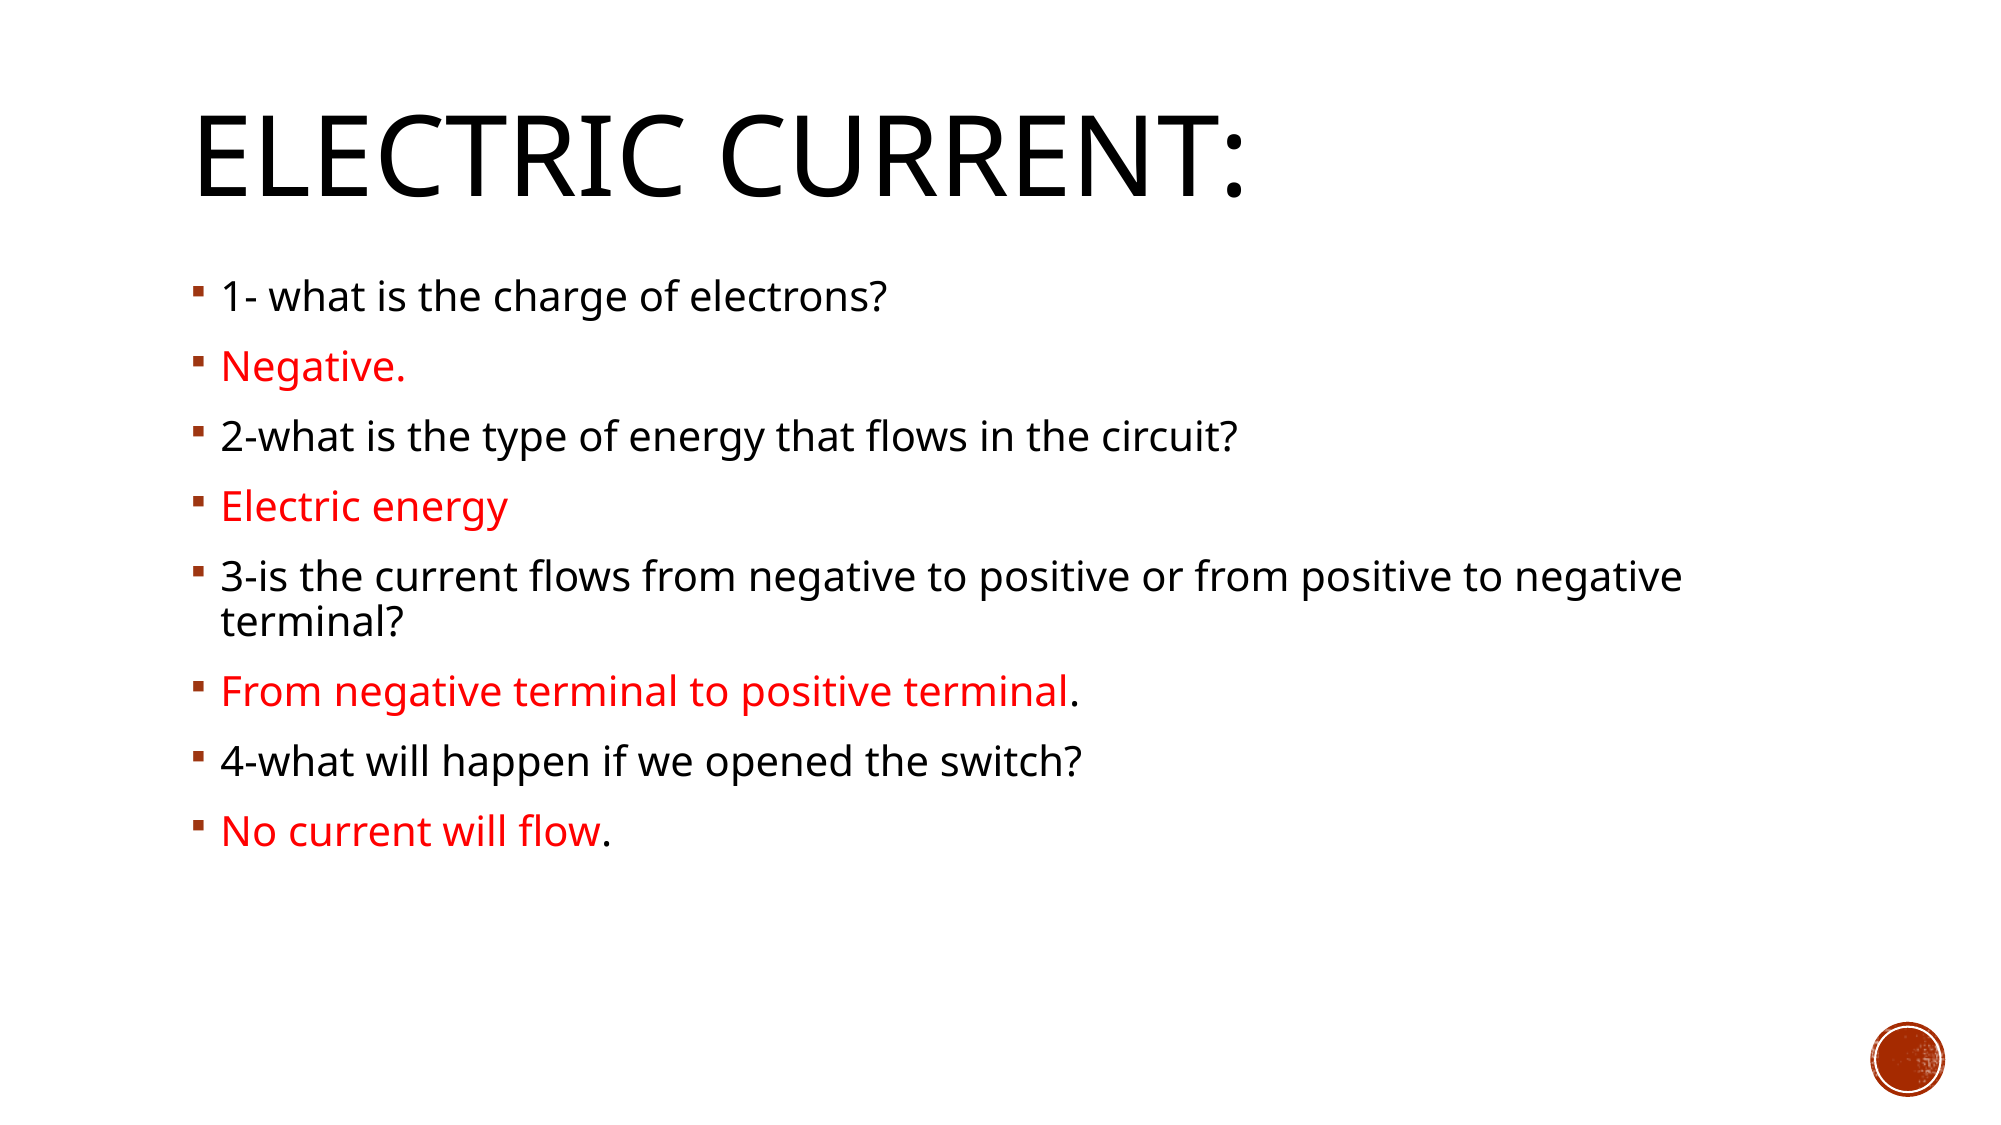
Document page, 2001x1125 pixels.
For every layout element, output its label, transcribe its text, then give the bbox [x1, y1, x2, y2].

title Electric current: [175, 79, 1826, 241]
list 1- what is the charge of electrons? Negative. 2-what is the type of energy that flows in the circuit? Electric energy 3-is the current flows from negative to positive or from positive to negative terminal? From negative terminal to positive terminal. 4-what will happen if we opened the switch? No current will flow. [175, 268, 1826, 1013]
